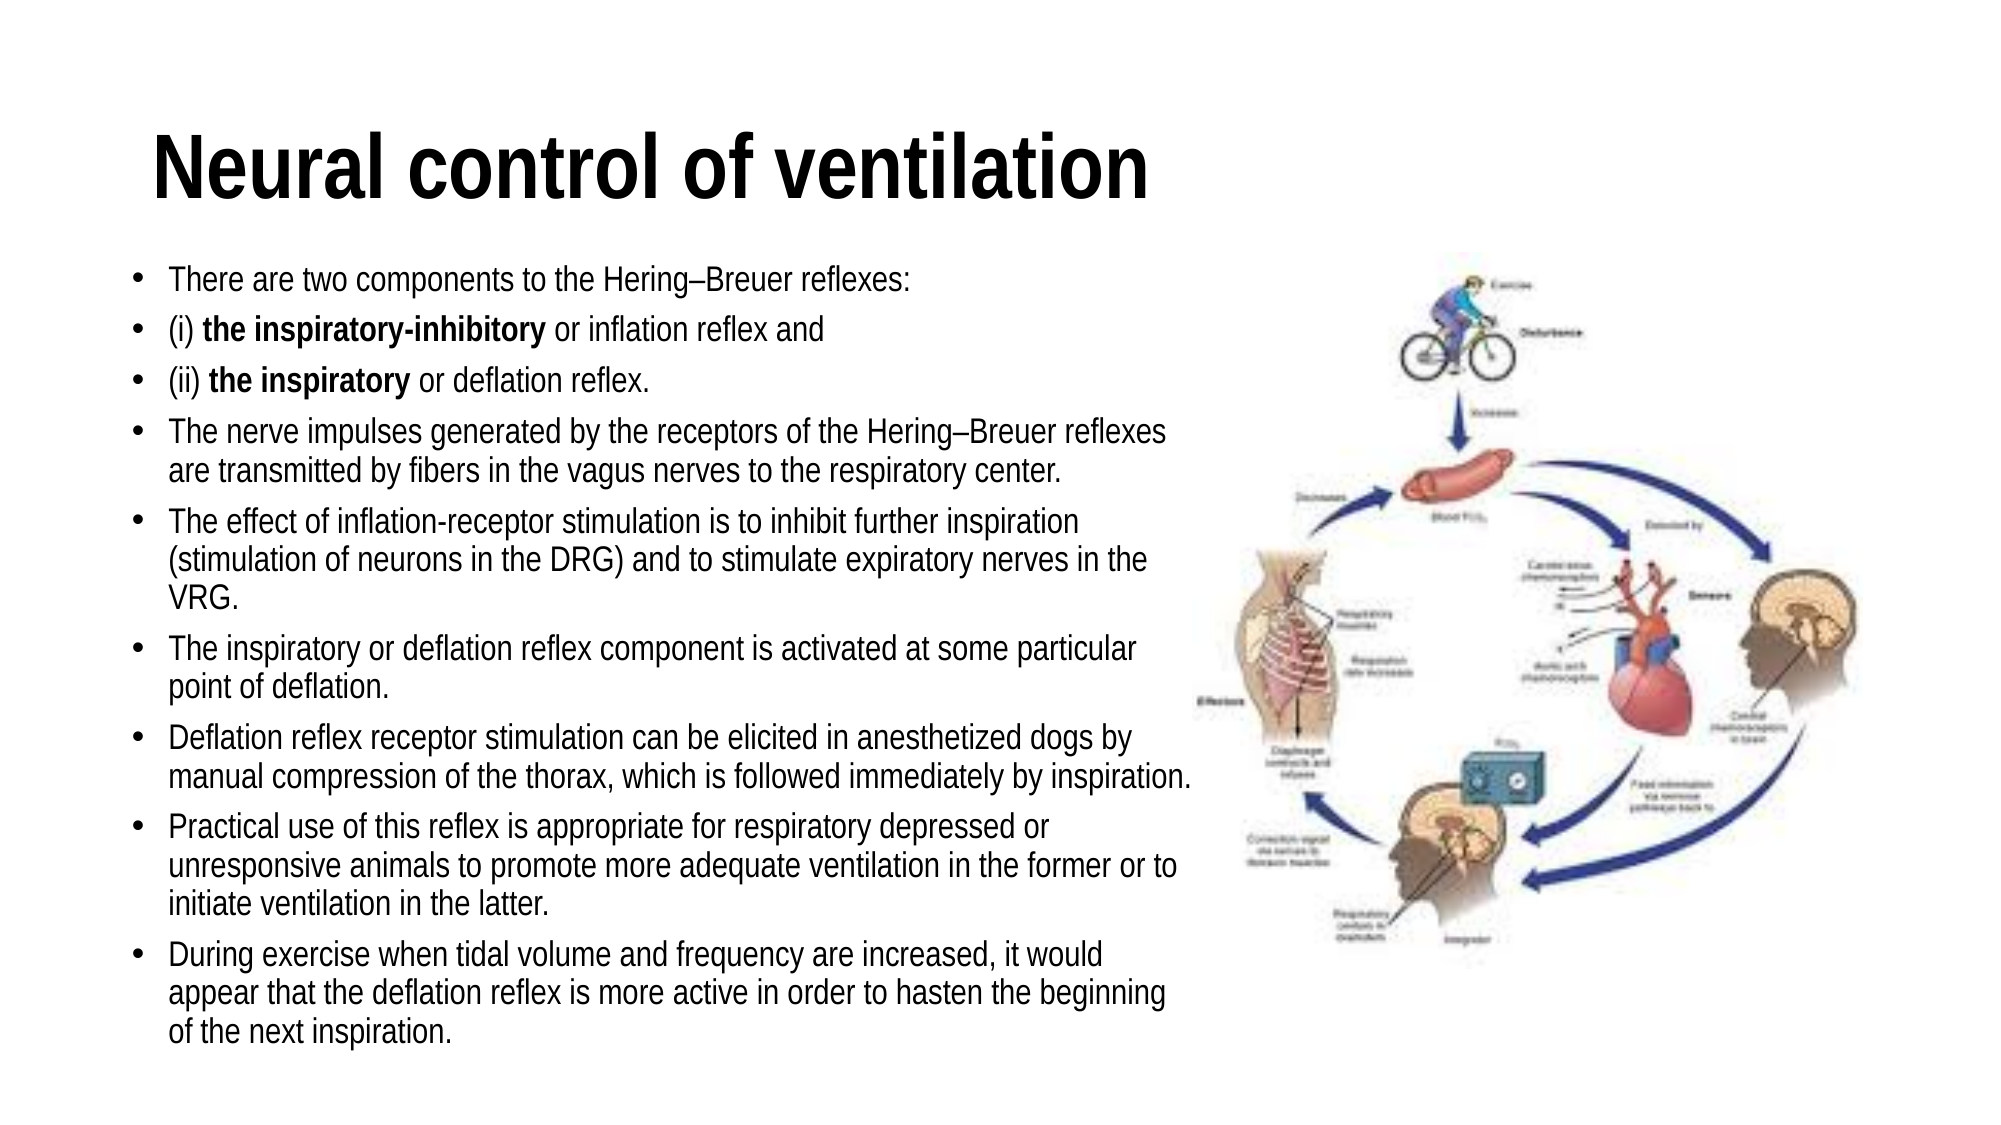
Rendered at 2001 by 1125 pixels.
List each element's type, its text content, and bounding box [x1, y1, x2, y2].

title Neural control of ventilation [137, 59, 1863, 252]
picture [1192, 252, 1863, 969]
list There are two components to the Hering–Breuer reflexes: (i) the inspiratory‐inhibitory or inflation reflex and (ii) the inspiratory or deflation reflex. The nerve impulses generated by the receptors of the Hering–Breuer reflexes are transmitted by fibers in the vagus nerves to the respiratory center. The effect of inflation‐receptor stimulation is to inhibit further inspiration (stimulation of neurons in the DRG) and to stimulate expiratory nerves in the VRG. The inspiratory or deflation reflex component is activated at some particular point of deflation. Deflation reflex receptor stimulation can be elicited in anesthetized dogs by manual compression of the thorax, which is followed immediately by inspiration. Practical use of this reflex is appropriate for respiratory depressed or unresponsive animals to promote more adequate ventilation in the former or to initiate ventilation in the latter. During exercise when tidal volume and frequency are increased, it would appear that the deflation reflex is more active in order to hasten the beginning of the next inspiration. [116, 252, 1214, 1079]
